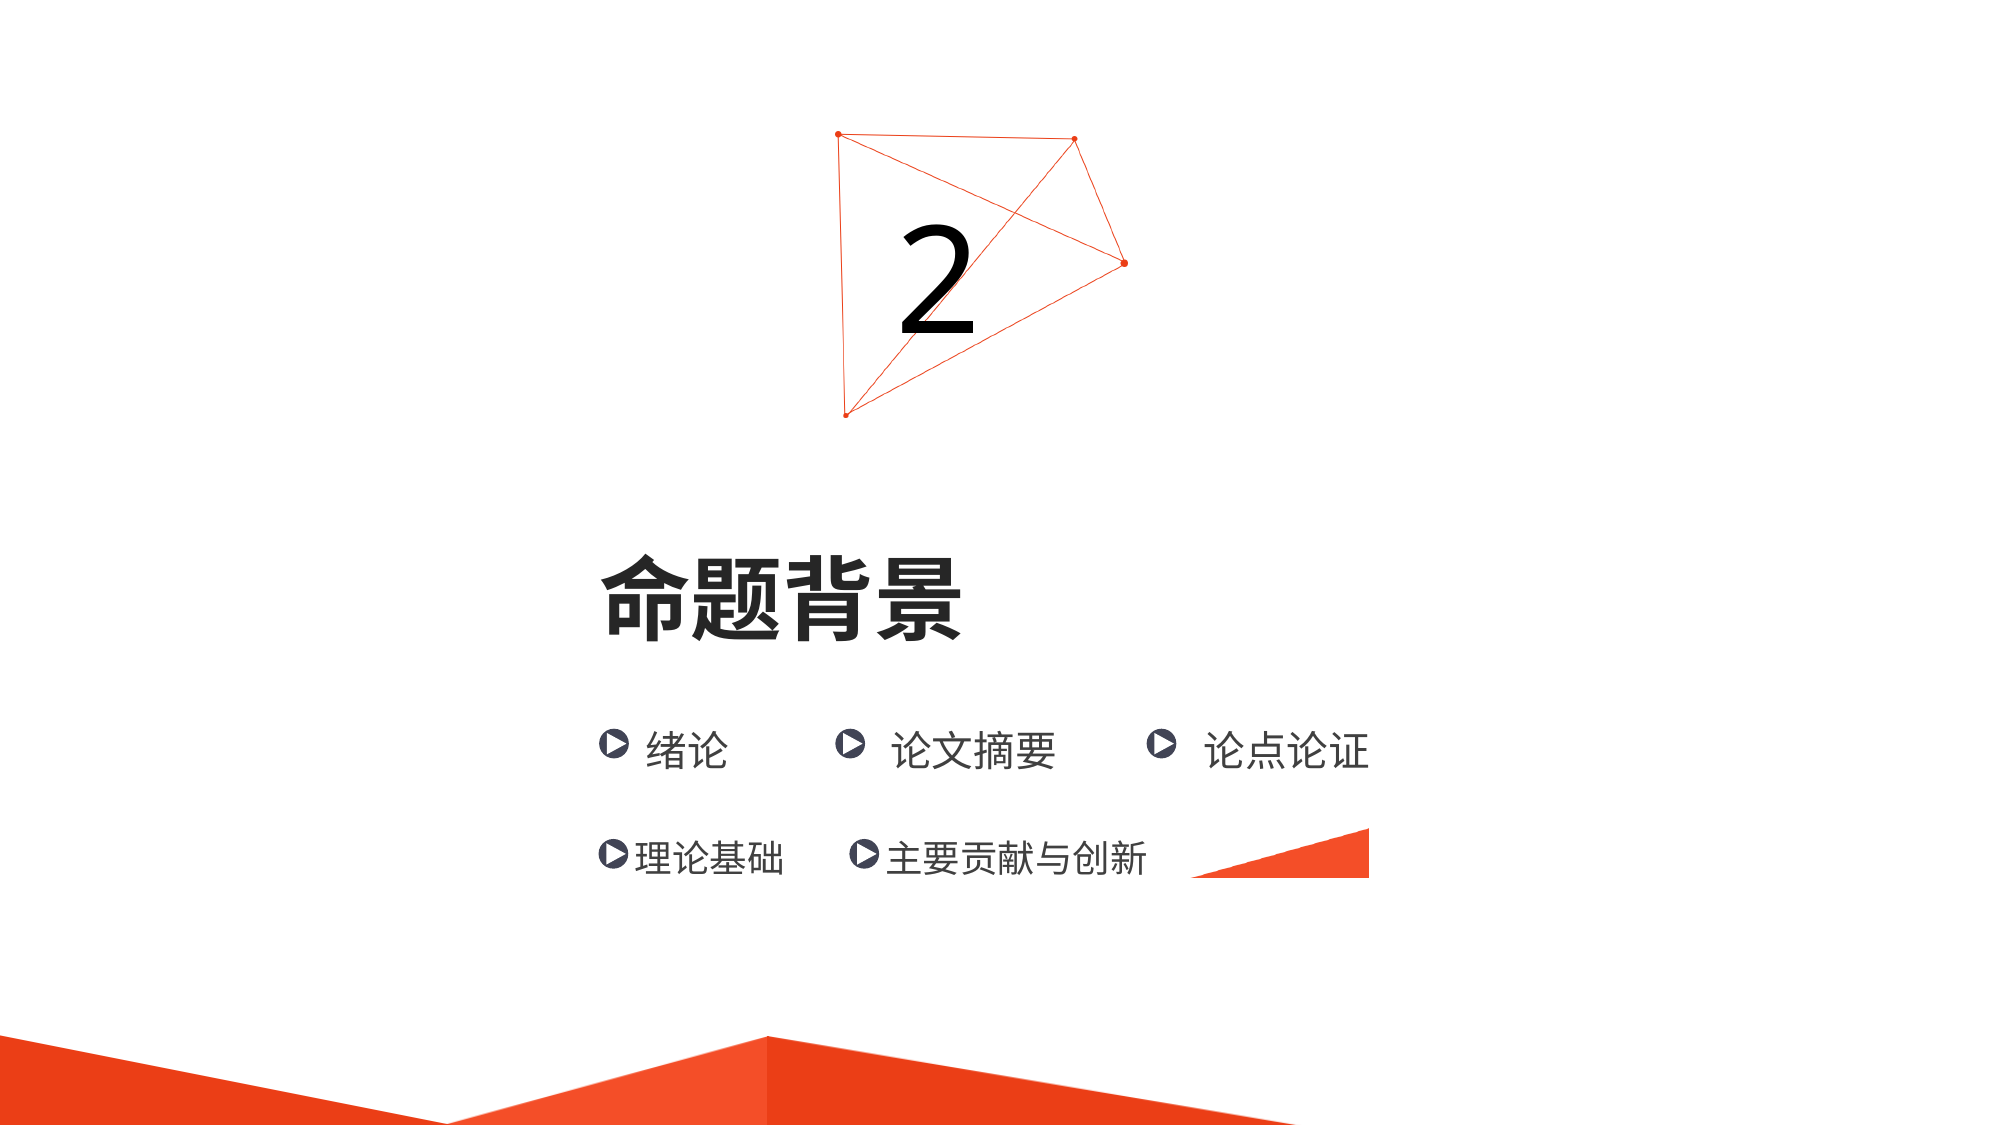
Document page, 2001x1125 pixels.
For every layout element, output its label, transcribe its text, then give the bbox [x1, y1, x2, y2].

picture [0, 1035, 1302, 1125]
picture [1190, 828, 1369, 878]
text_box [1147, 724, 1405, 776]
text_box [599, 834, 836, 881]
text_box 命题背景 [587, 536, 1037, 658]
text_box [836, 724, 1091, 776]
picture [835, 131, 1128, 418]
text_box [600, 724, 836, 776]
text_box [850, 834, 1182, 881]
